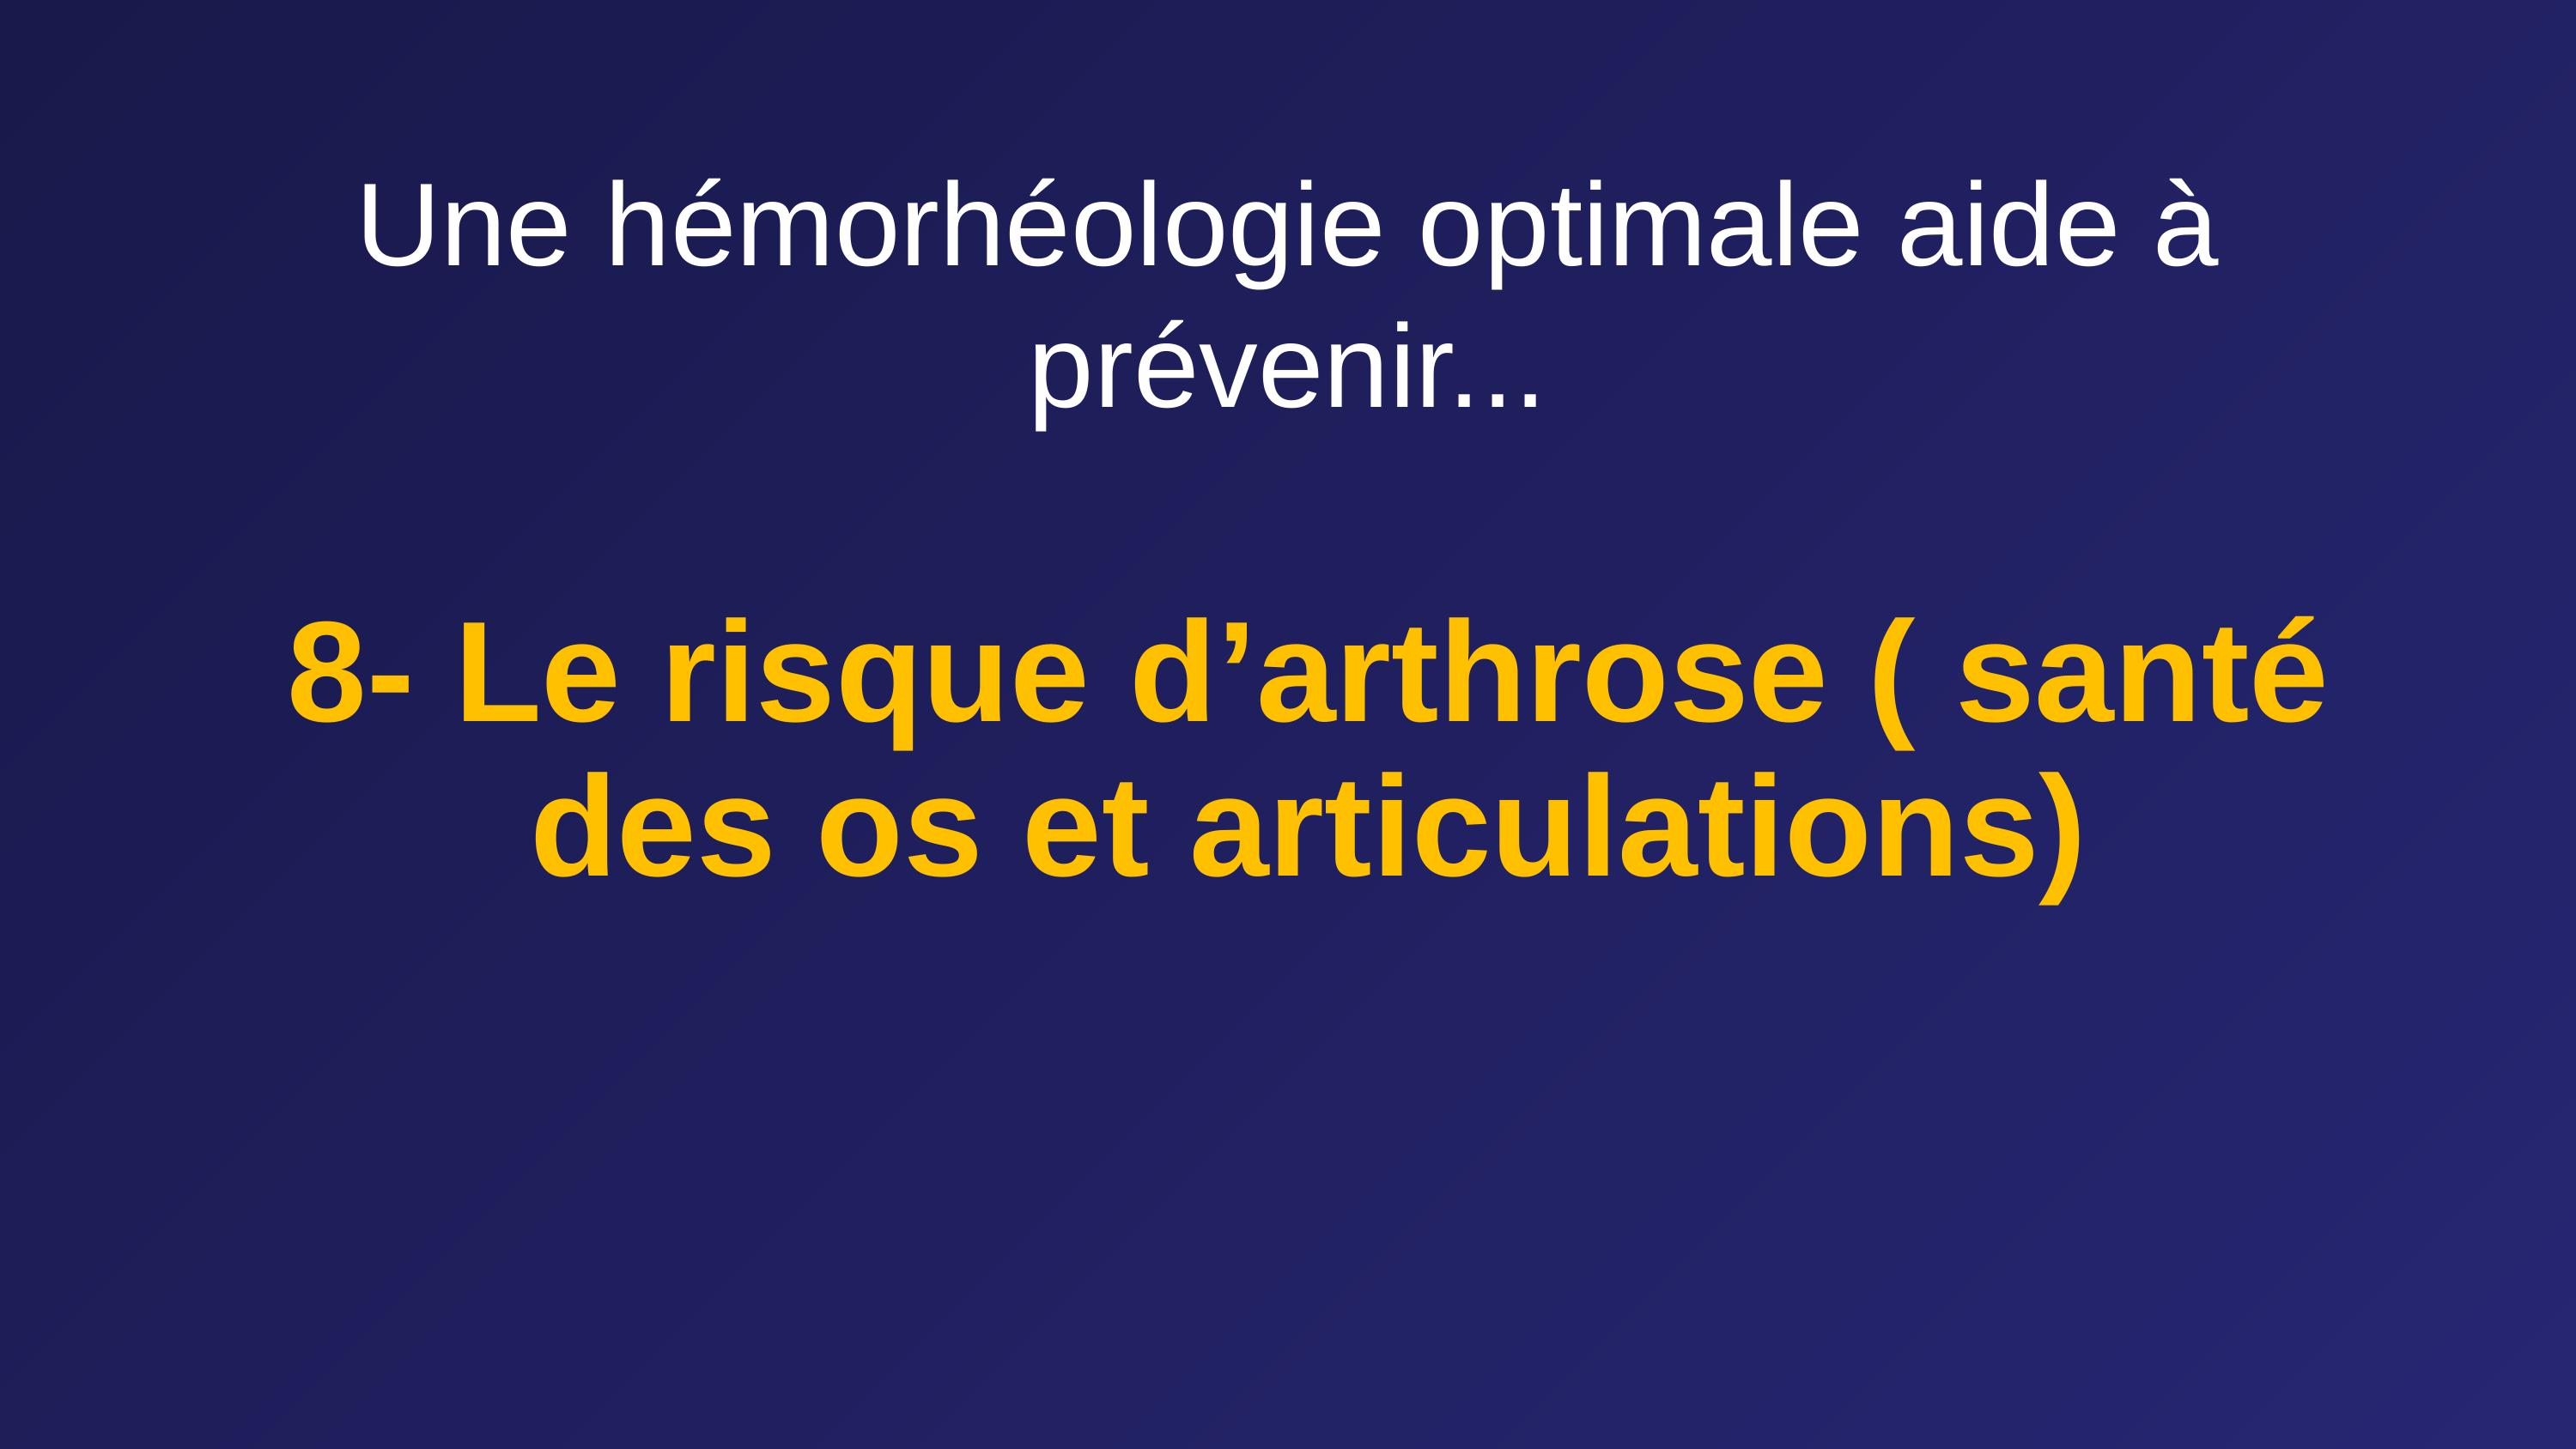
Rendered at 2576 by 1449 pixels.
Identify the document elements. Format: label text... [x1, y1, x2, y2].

title Une hémorhéologie optimale aide à prévenir... [187, 220, 2389, 359]
list 8- Le risque d’arthrose ( santé des os et articulations) [129, 587, 2490, 1229]
